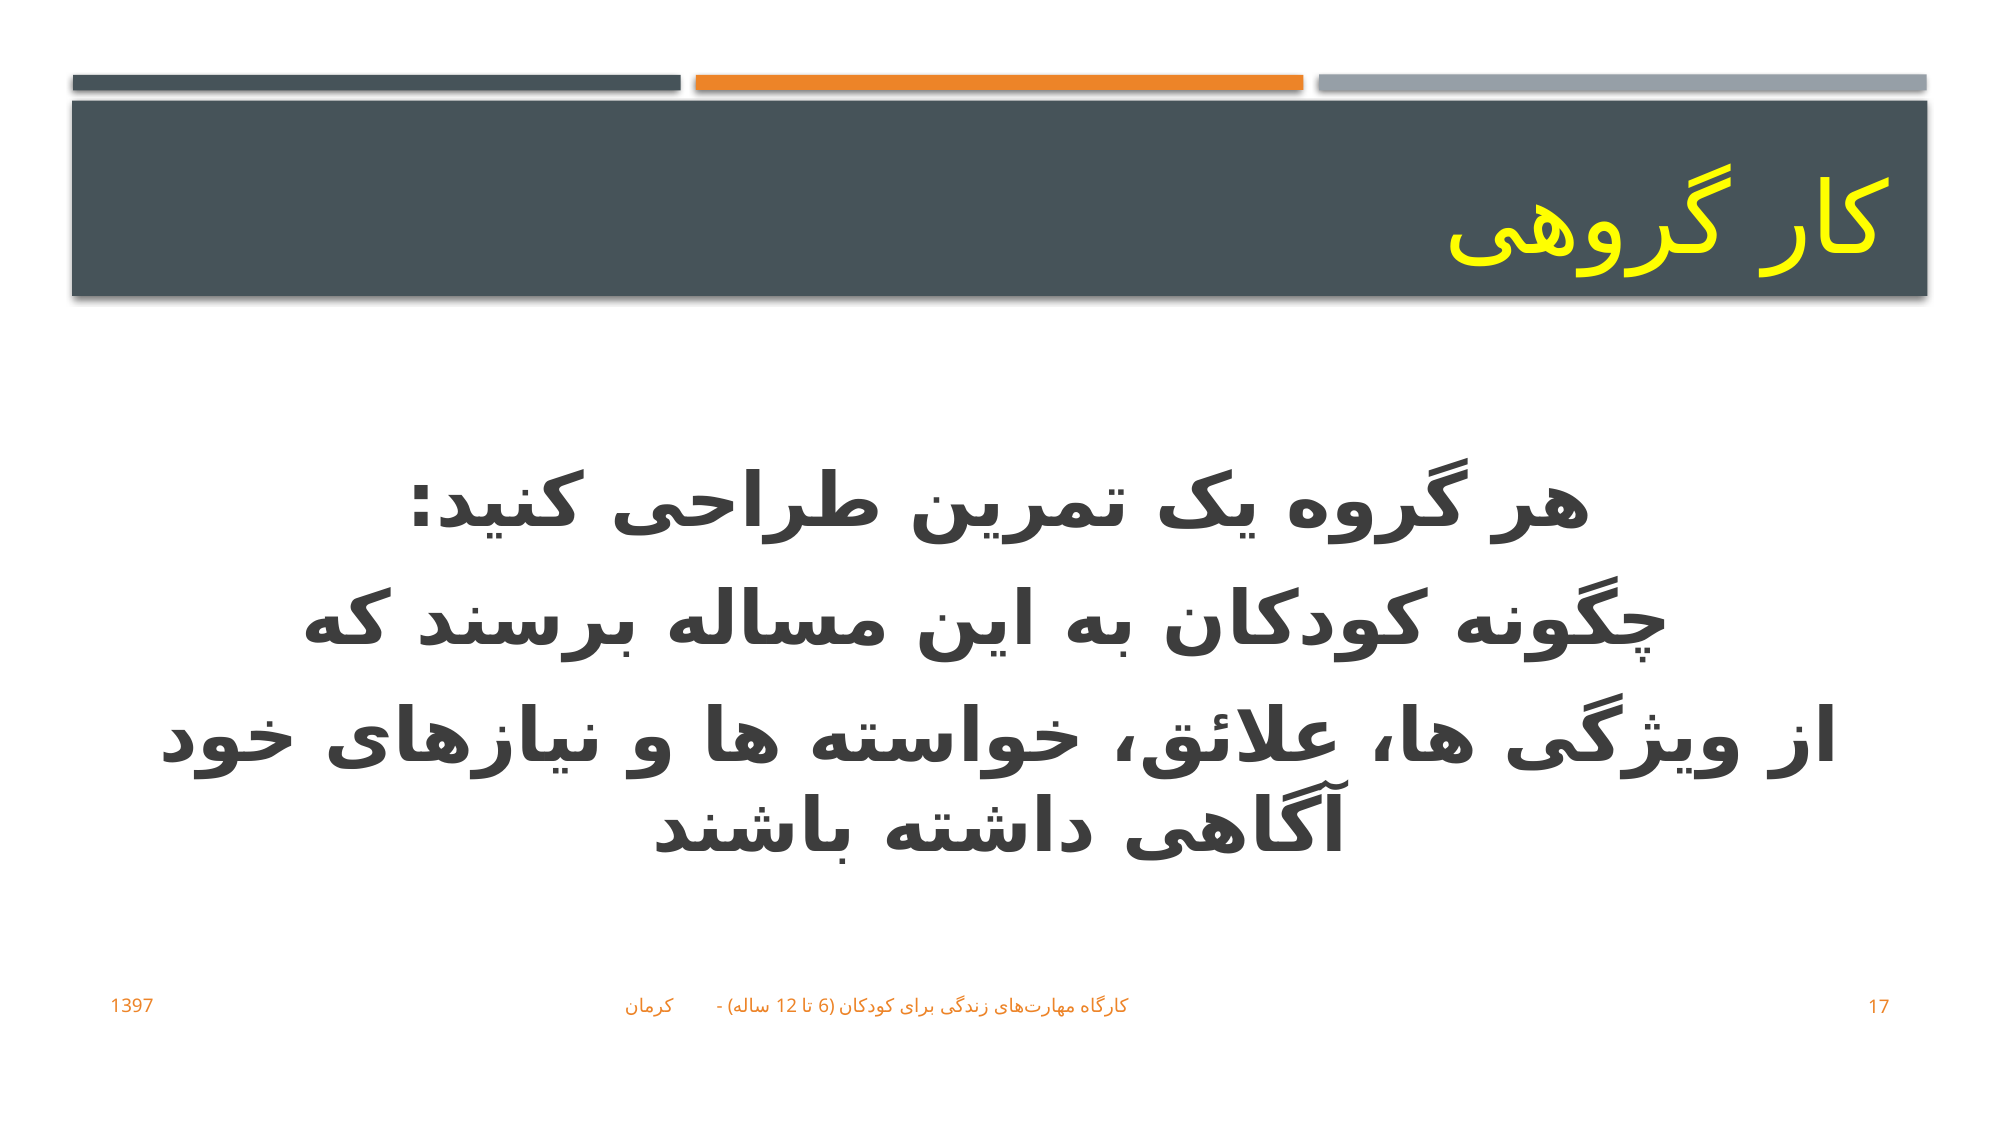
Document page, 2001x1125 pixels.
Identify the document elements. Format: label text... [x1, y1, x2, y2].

footer کارگاه ﻣﻬﺎﺭﺕﻫﺎی ﺯﻧﺪﮔﯽ ﺑﺮﺍی ﮐﻮﺩﮐﺎﻥ (6 تا 12 ساله) - کرمان 1397 [95, 976, 1230, 1037]
title کار گروهی [95, 115, 1905, 282]
slide_number 17 [1732, 977, 1905, 1037]
list هر گروه یک تمرین طراحی کنید: چگونه کودکان به این مساله برسند که از ویژگی ها، علائق، خواسته ها و نيازهای خود آگاهی داشته باشند [95, 357, 1905, 962]
